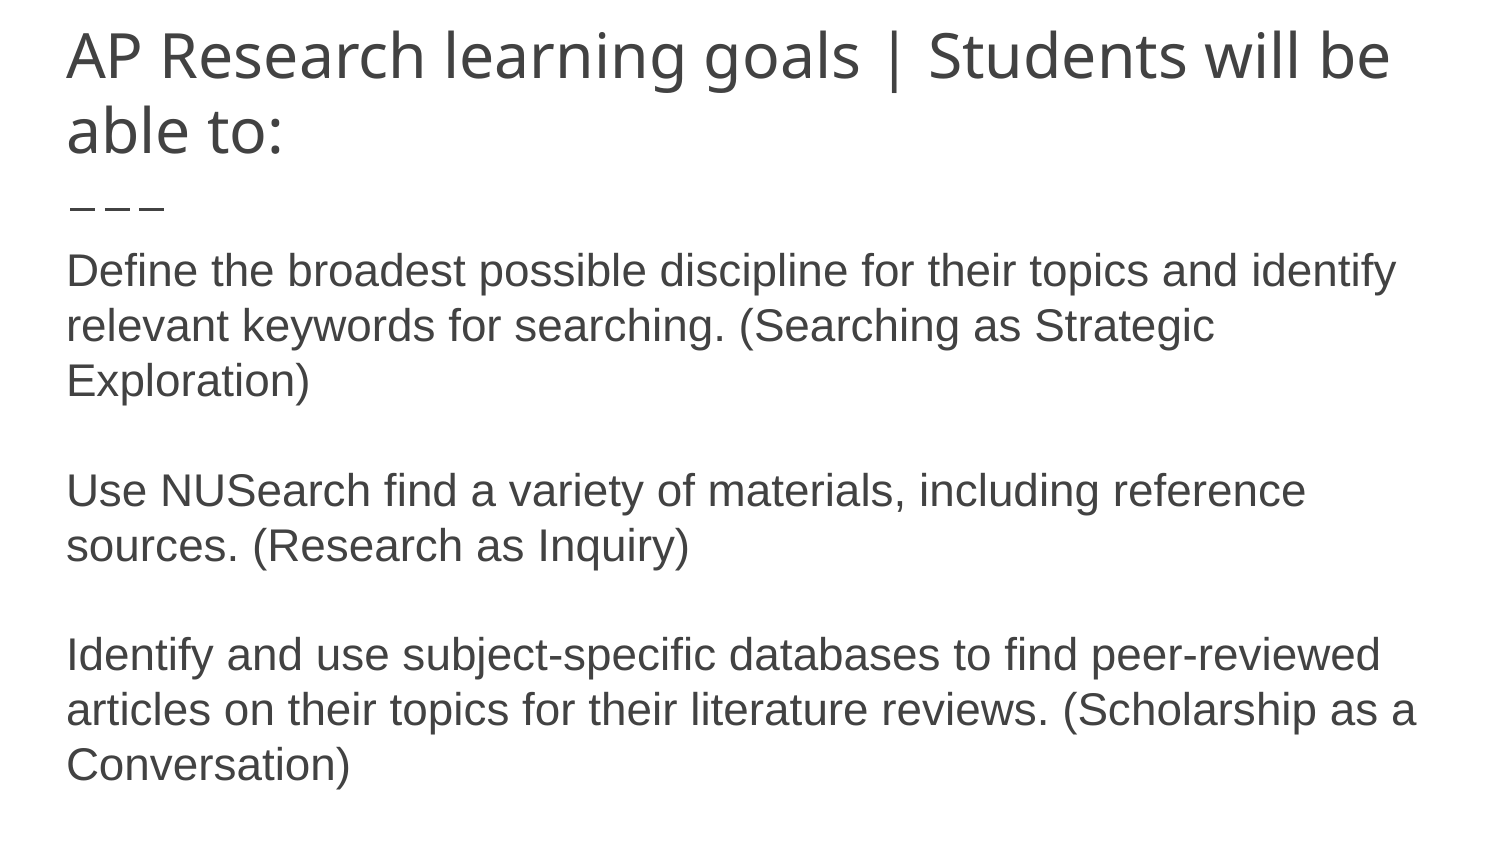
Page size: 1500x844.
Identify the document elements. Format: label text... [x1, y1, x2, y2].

title AP Research learning goals | Students will be able to: [51, 61, 1449, 182]
list Define the broadest possible discipline for their topics and identify relevant keywords for searching. (Searching as Strategic Exploration) Use NUSearch find a variety of materials, including reference sources. (Research as Inquiry) Identify and use subject-specific databases to find peer-reviewed articles on their topics for their literature reviews. (Scholarship as a Conversation) [51, 225, 1449, 778]
